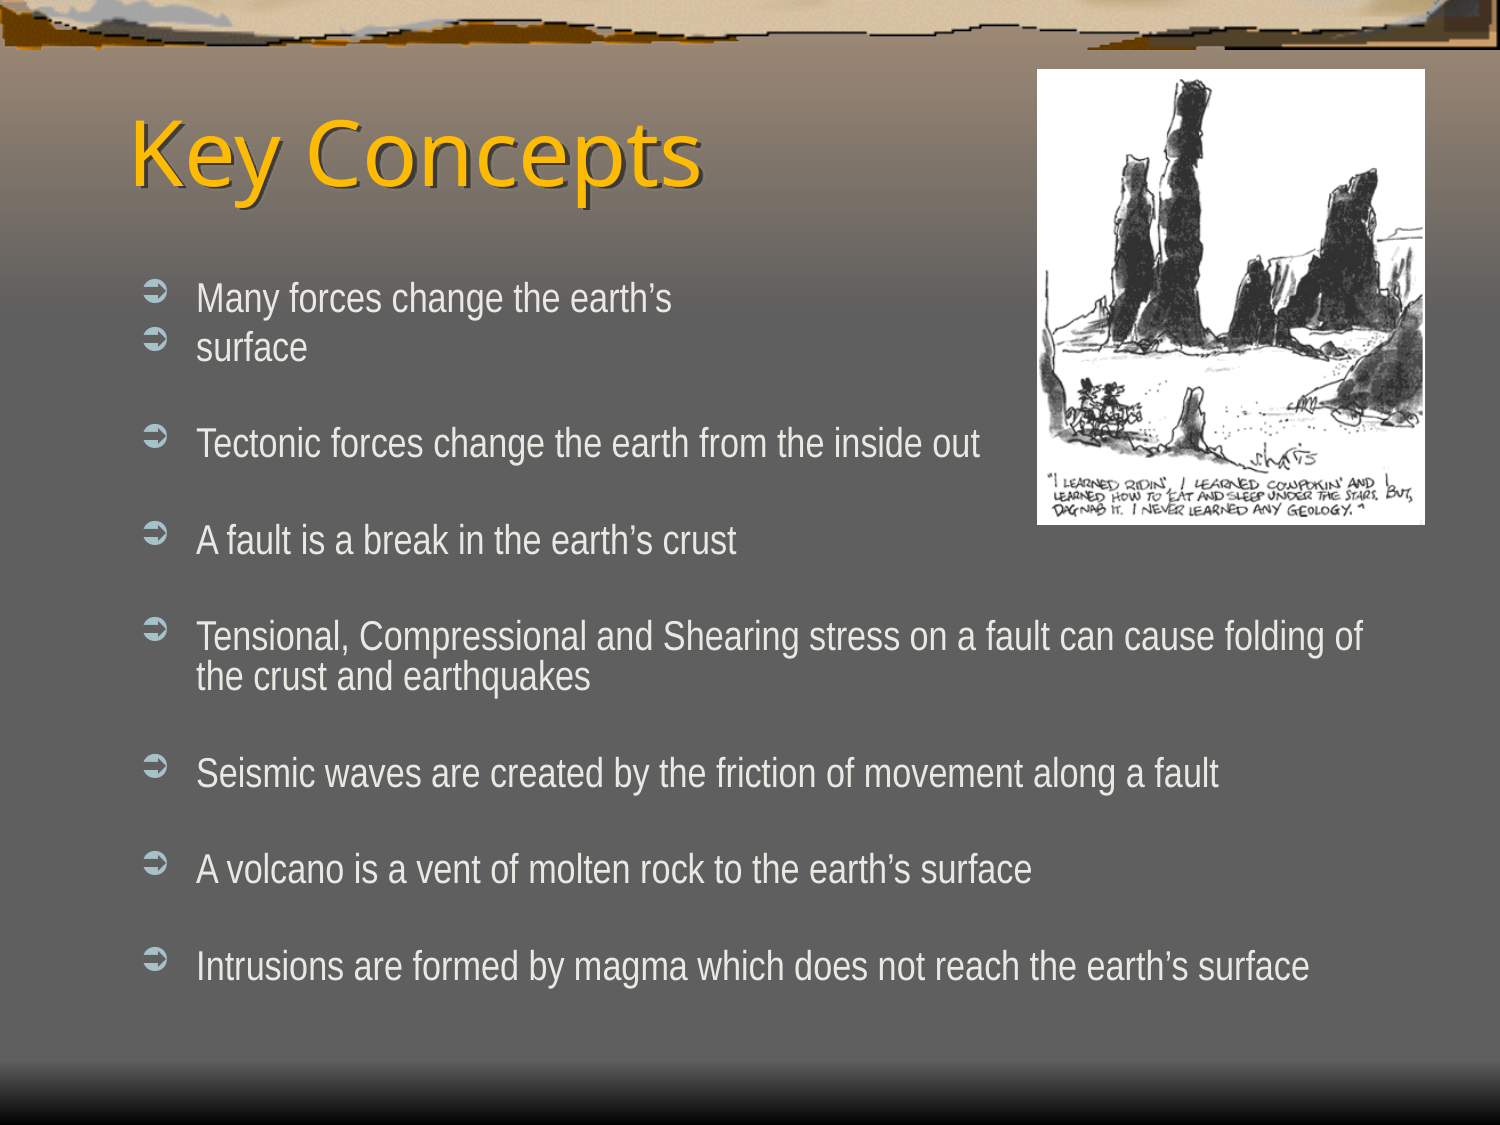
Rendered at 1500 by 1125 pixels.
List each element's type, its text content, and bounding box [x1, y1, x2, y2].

picture [1037, 68, 1426, 526]
picture [0, 0, 1500, 50]
list Many forces change the earth’s surface Tectonic forces change the earth from the inside out A fault is a break in the earth’s crust Tensional, Compressional and Shearing stress on a fault can cause folding of the crust and earthquakes Seismic waves are created by the friction of movement along a fault A volcano is a vent of molten rock to the earth’s surface Intrusions are formed by magma which does not reach the earth’s surface [124, 224, 1426, 1088]
title Key Concepts [112, 24, 1388, 213]
